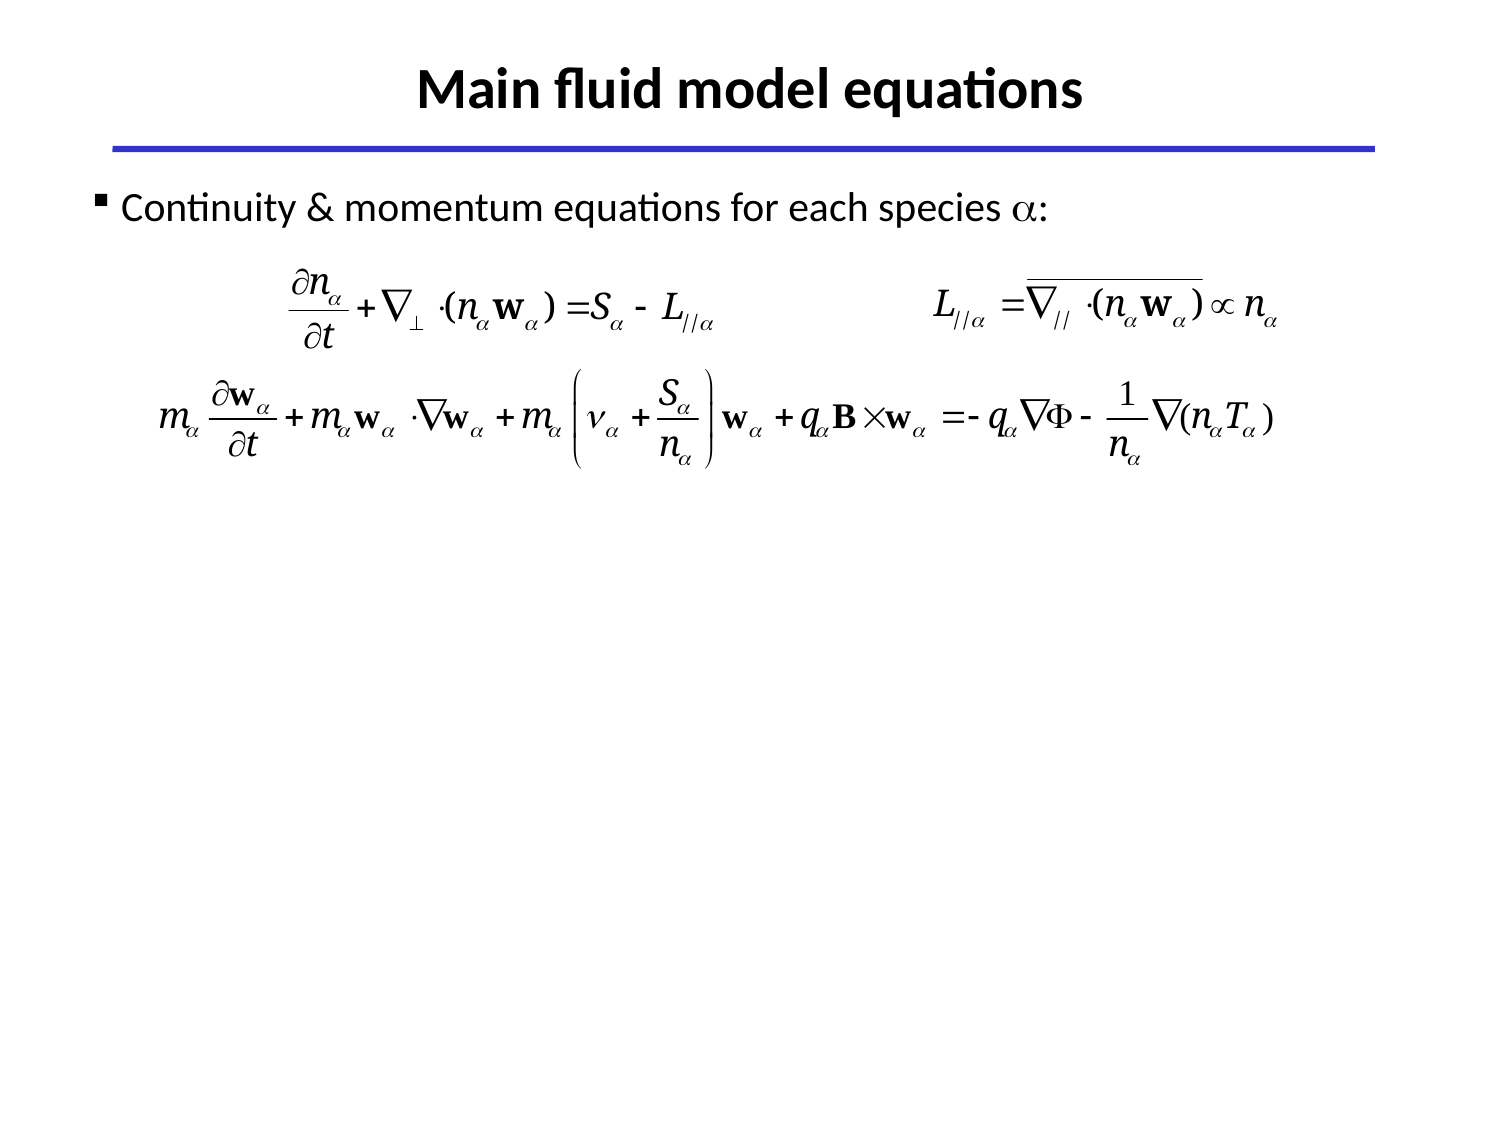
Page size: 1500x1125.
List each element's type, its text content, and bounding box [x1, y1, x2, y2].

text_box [282, 255, 722, 357]
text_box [152, 361, 1280, 477]
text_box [926, 270, 1286, 339]
text_box Main fluid model equations [24, 42, 1475, 128]
text_box Continuity & momentum equations for each species : [76, 172, 1297, 238]
